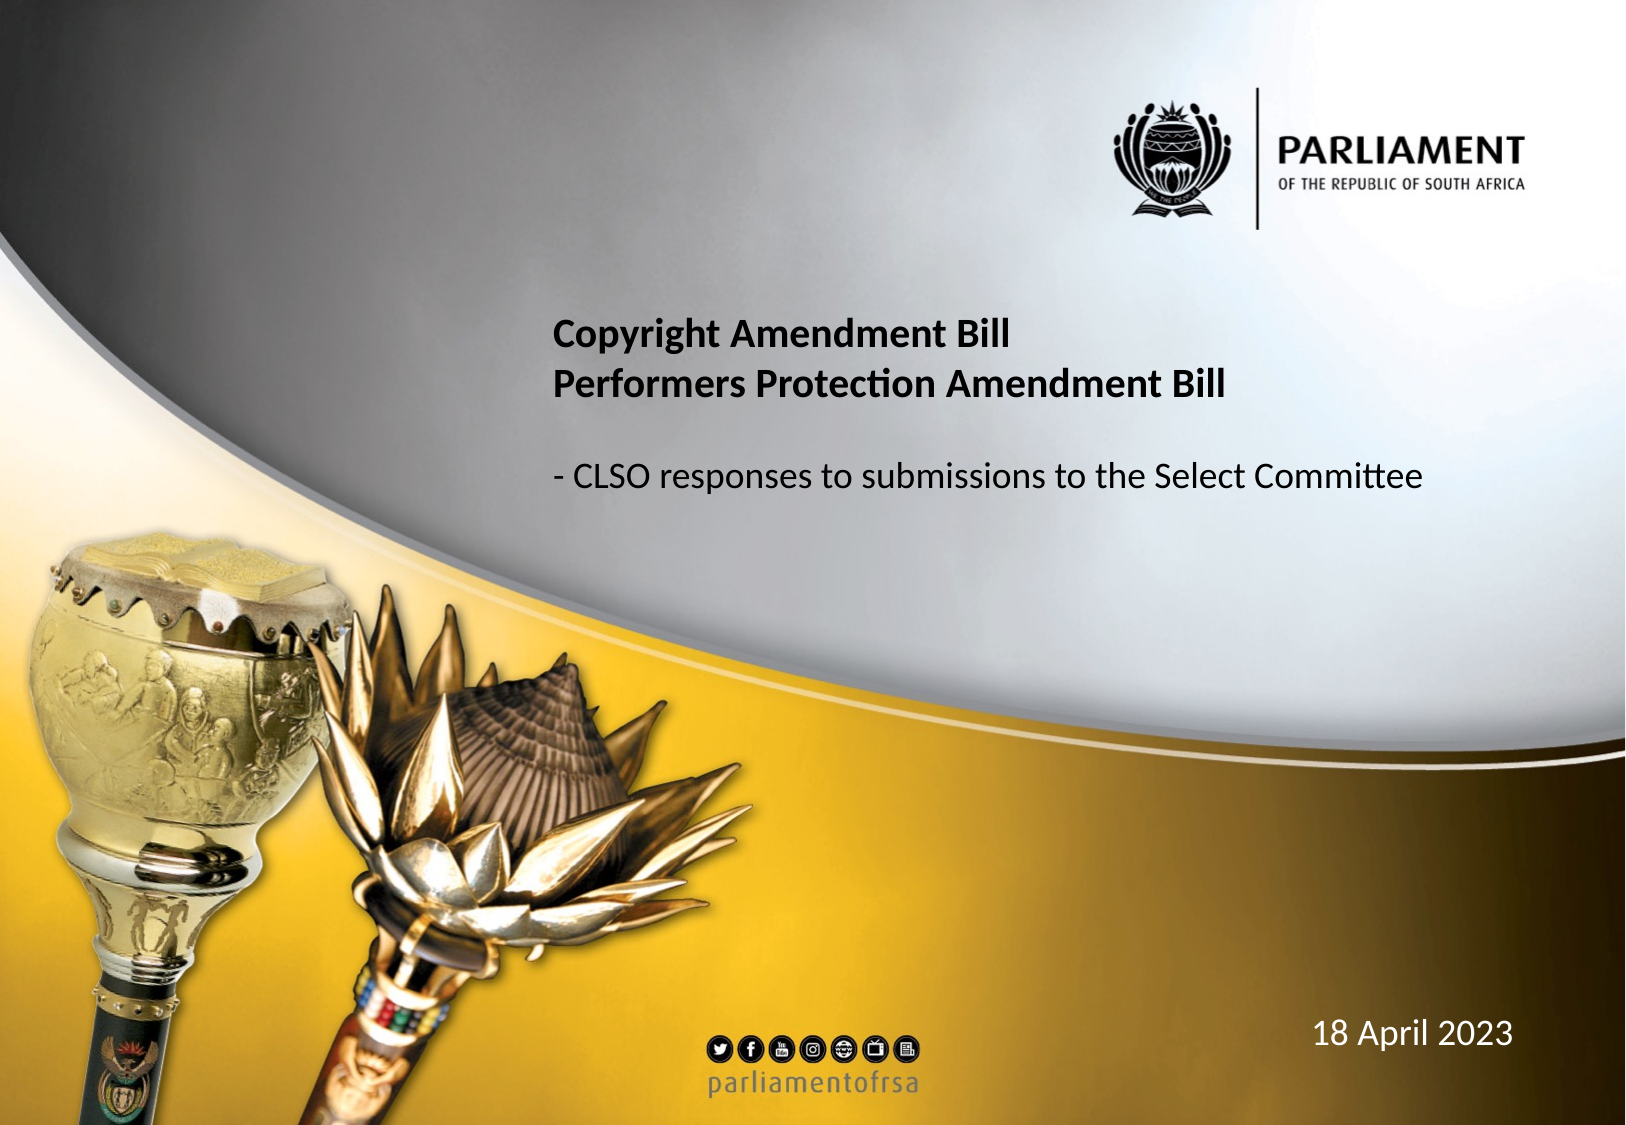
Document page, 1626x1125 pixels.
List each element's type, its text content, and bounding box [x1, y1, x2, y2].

text_box [1083, 878, 1557, 1085]
slide_number 1 [1147, 1042, 1514, 1103]
picture [0, 0, 1626, 1125]
text_box 18 April 2023 [1296, 1000, 1529, 1061]
text_box Copyright Amendment Bill Performers Protection Amendment Bill - CLSO responses to submissions to the Select Committee [538, 298, 1440, 504]
title [169, 182, 1489, 522]
